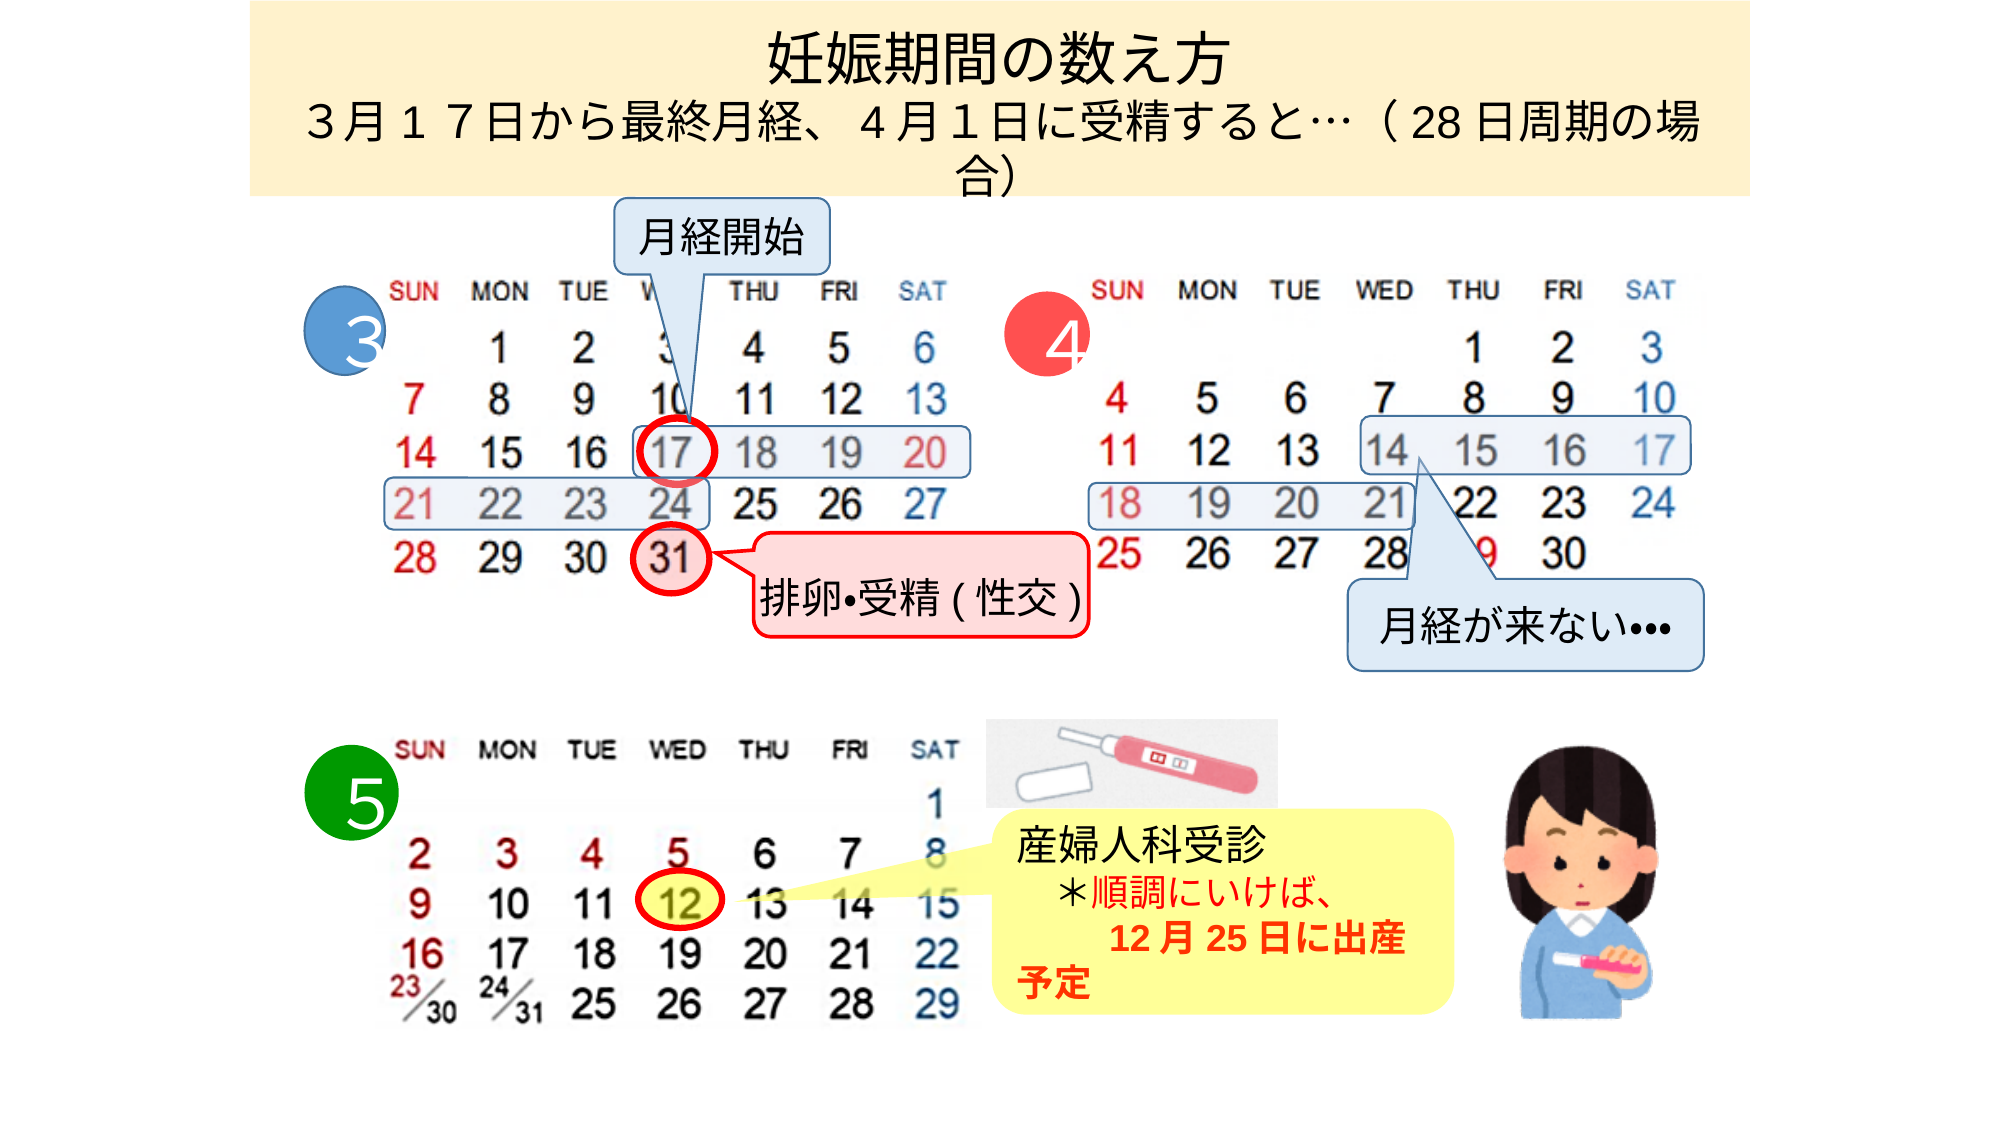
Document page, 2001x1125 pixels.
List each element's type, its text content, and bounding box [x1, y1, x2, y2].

picture [1461, 731, 1698, 1033]
text_box ４ [1047, 290, 1076, 378]
text_box 月経開始 [613, 196, 831, 272]
text_box [753, 1, 1247, 95]
text_box ３ [303, 285, 372, 377]
text_box 月経が来ない・・・ [1346, 645, 1705, 673]
picture [375, 700, 1278, 1032]
text_box 排卵・受精(性交) [752, 531, 1076, 638]
text_box 産婦人科受診 ＊順調にいけば、 12月25日に出産予定 [986, 807, 1456, 1016]
text_box ５ [303, 743, 375, 842]
picture [372, 272, 1047, 620]
picture [1076, 273, 1707, 645]
text_box 妊娠期間の数え方 ３月1７日から最終月経、4月１日に受精すると…（28日周期の場合） [249, 0, 1751, 197]
